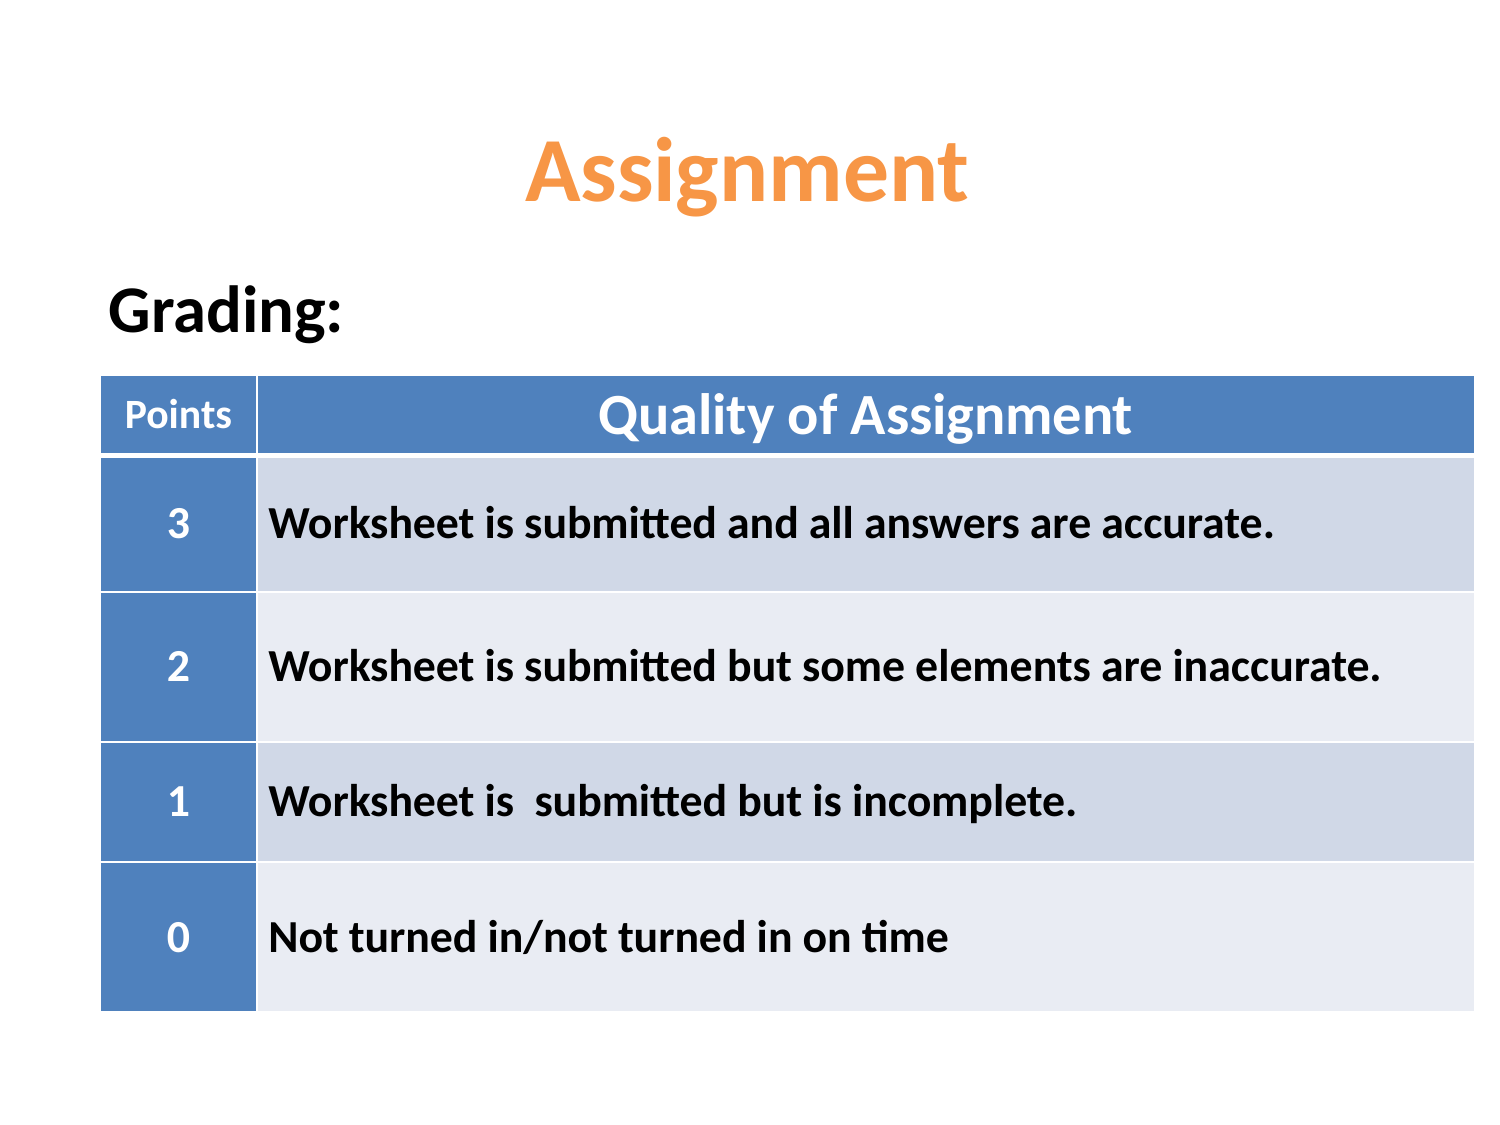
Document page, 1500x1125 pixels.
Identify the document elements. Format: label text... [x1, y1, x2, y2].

table_cell 3 [101, 458, 256, 591]
table_cell 2 [101, 593, 256, 741]
table_cell Worksheet is submitted but is incomplete. [258, 743, 1474, 861]
table_header Points [101, 376, 256, 453]
table_header Quality of Assignment [258, 376, 1474, 453]
table_cell Not turned in/not turned in on time [258, 863, 1474, 1011]
title Assignment [69, 79, 1425, 250]
table_cell 0 [101, 863, 256, 1011]
table_cell Worksheet is submitted but some elements are inaccurate. [258, 593, 1474, 741]
table_cell Worksheet is submitted and all answers are accurate. [258, 458, 1474, 591]
table_cell 1 [101, 743, 256, 861]
list Grading: [75, 258, 1425, 976]
